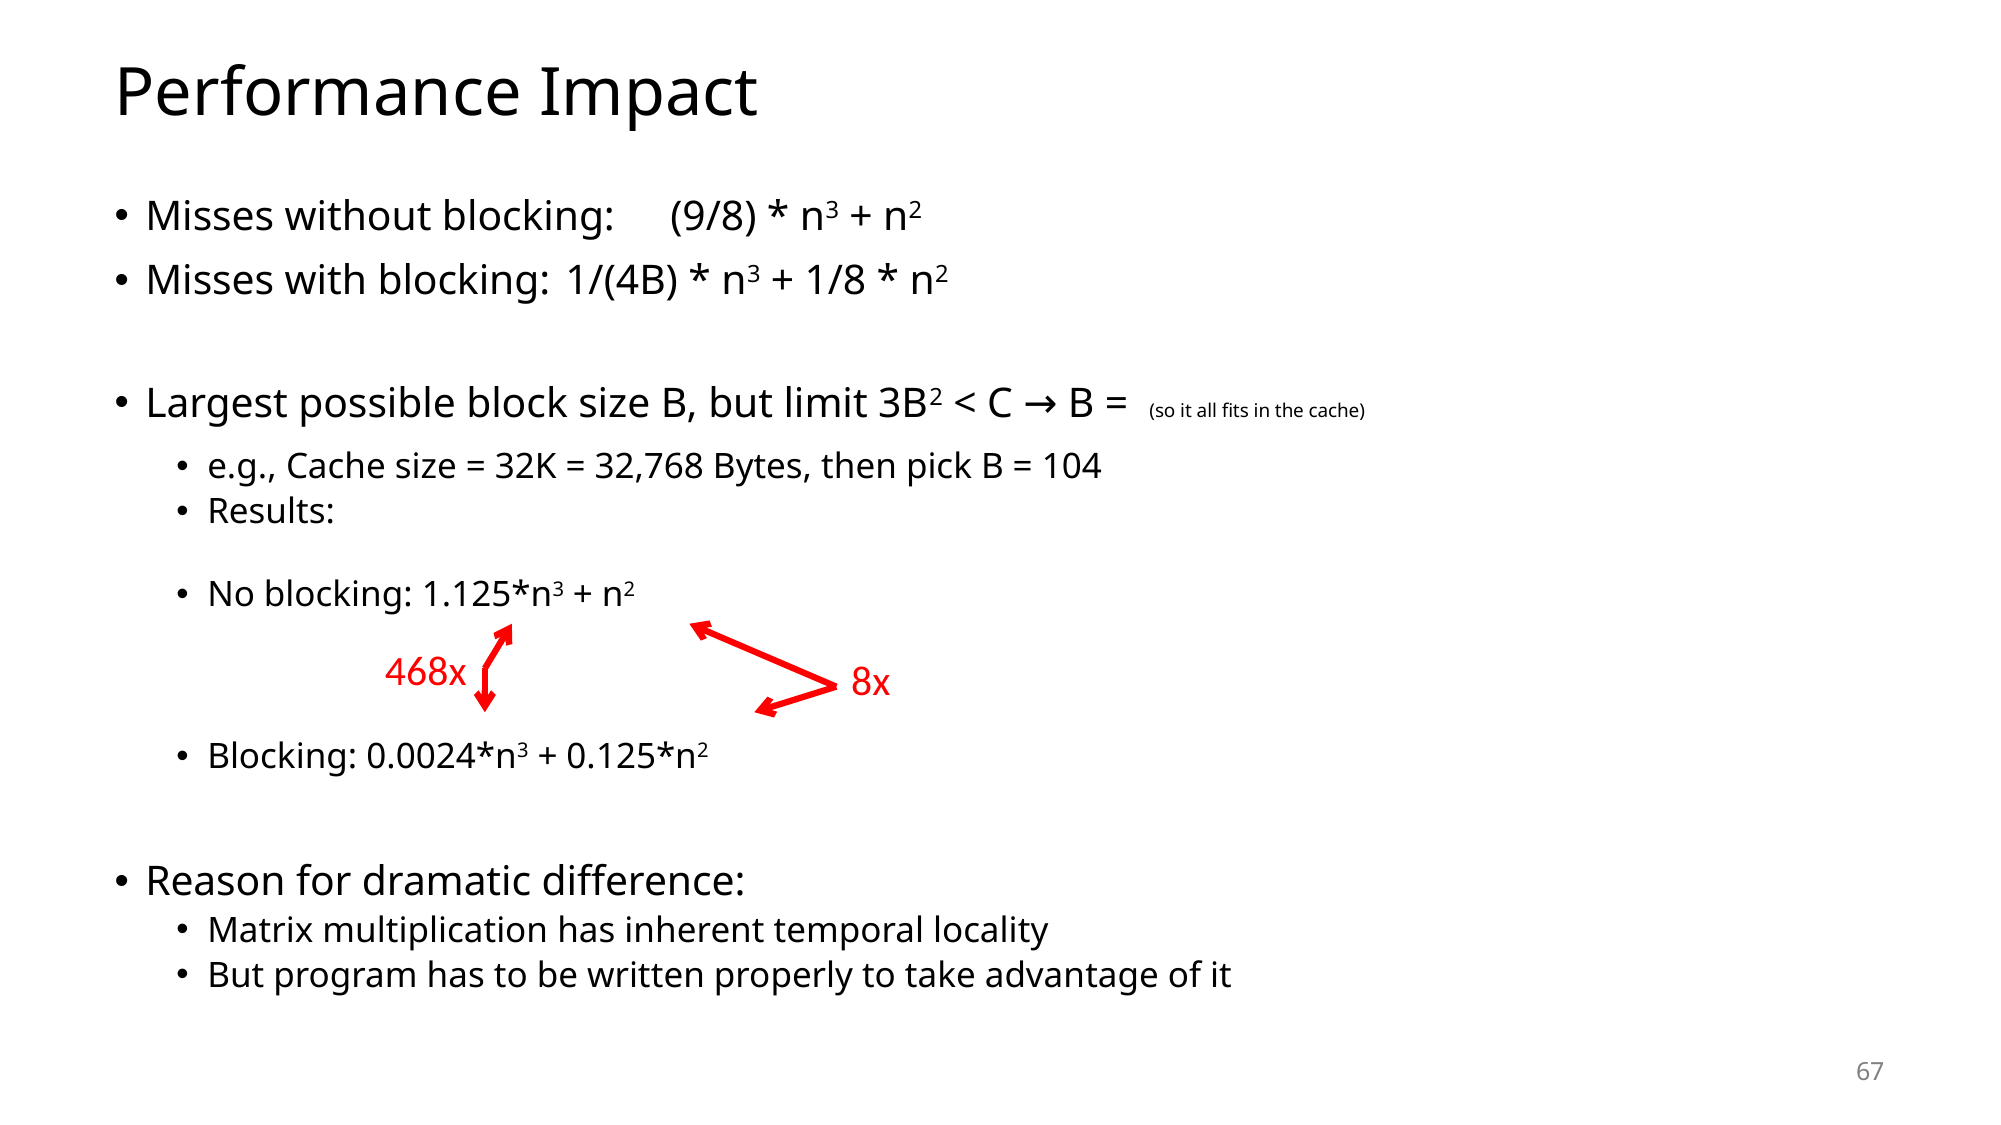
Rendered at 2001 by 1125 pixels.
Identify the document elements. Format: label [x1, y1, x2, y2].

text_box [370, 623, 512, 713]
slide_number [1749, 1042, 1900, 1103]
text_box [689, 623, 939, 713]
title [99, 37, 1900, 150]
